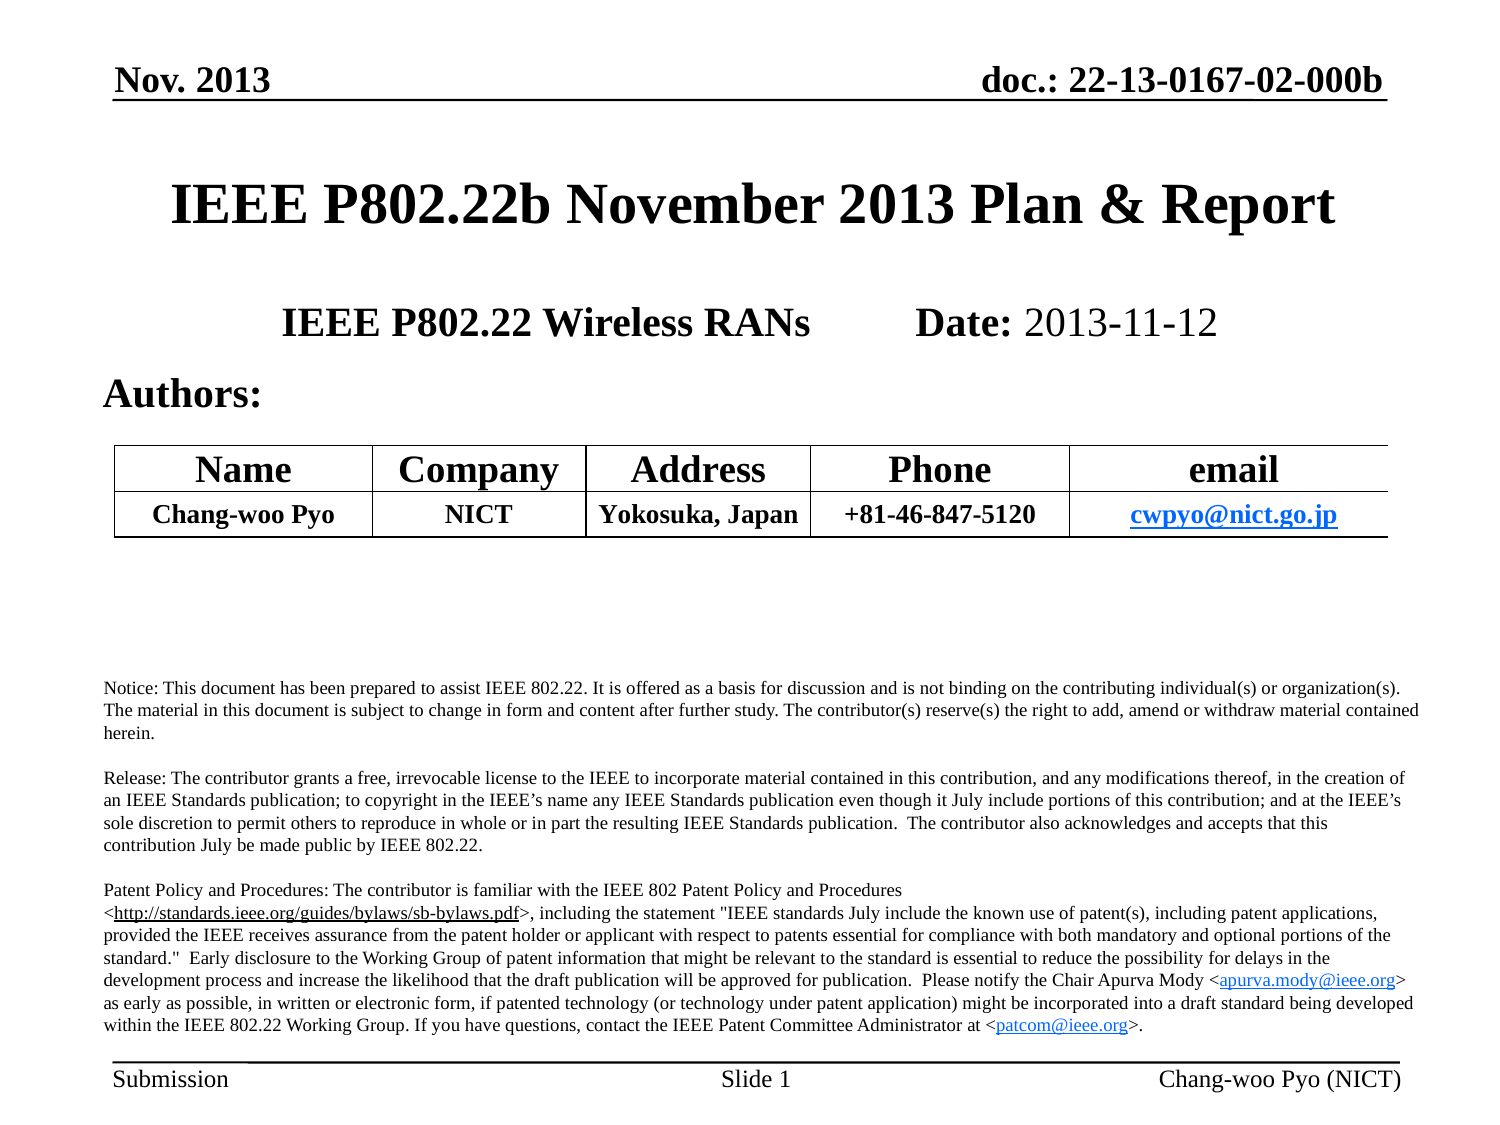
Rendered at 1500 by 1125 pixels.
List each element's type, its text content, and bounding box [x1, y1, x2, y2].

title IEEE P802.22b November 2013 Plan & Report [53, 149, 1453, 250]
footer Chang-woo Pyo (NICT) [1155, 1061, 1402, 1093]
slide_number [114, 54, 273, 101]
text_box Authors: [87, 358, 325, 421]
text_box Notice: This document has been prepared to assist IEEE 802.22. It is offered as a basis for discussion and is not binding on the contributing individual(s) or organization(s). The material in this document is subject to change in form and content after further study. The contributor(s) reserve(s) the right to add, amend or withdraw material contained herein. Release: The contributor grants a free, irrevocable license to the IEEE to incorporate material contained in this contribution, and any modifications thereof, in the creation of an IEEE Standards publication; to copyright in the IEEE’s name any IEEE Standards publication even though it July include portions of this contribution; and at the IEEE’s sole discretion to permit others to reproduce in whole or in part the resulting IEEE Standards publication. The contributor also acknowledges and accepts that this contribution July be made public by IEEE 802.22. Patent Policy and Procedures: The contributor is familiar with the IEEE 802 Patent Policy and Procedures <http://standards.ieee.org/guides/bylaws/sb-bylaws.pdf>, including the statement "IEEE standards July include the known use of patent(s), including patent applications, provided the IEEE receives assurance from the patent holder or applicant with respect to patents essential for compliance with both mandatory and optional portions of the standard." Early disclosure to the Working Group of patent information that might be relevant to the standard is essential to reduce the possibility for delays in the development process and increase the likelihood that the draft publication will be approved for publication. Please notify the Chair Apurva Mody <apurva.mody@ieee.org> as early as possible, in written or electronic form, if patented technology (or technology under patent application) might be incorporated into a draft standard being developed within the IEEE 802.22 Working Group. If you have questions, contact the IEEE Patent Committee Administrator at <patcom@ieee.org>. [88, 667, 1437, 1044]
slide_number Slide 1 [712, 1061, 800, 1093]
text_box IEEE P802.22 Wireless RANs Date: 2013-11-12 [112, 287, 1388, 350]
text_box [100, 444, 1389, 561]
